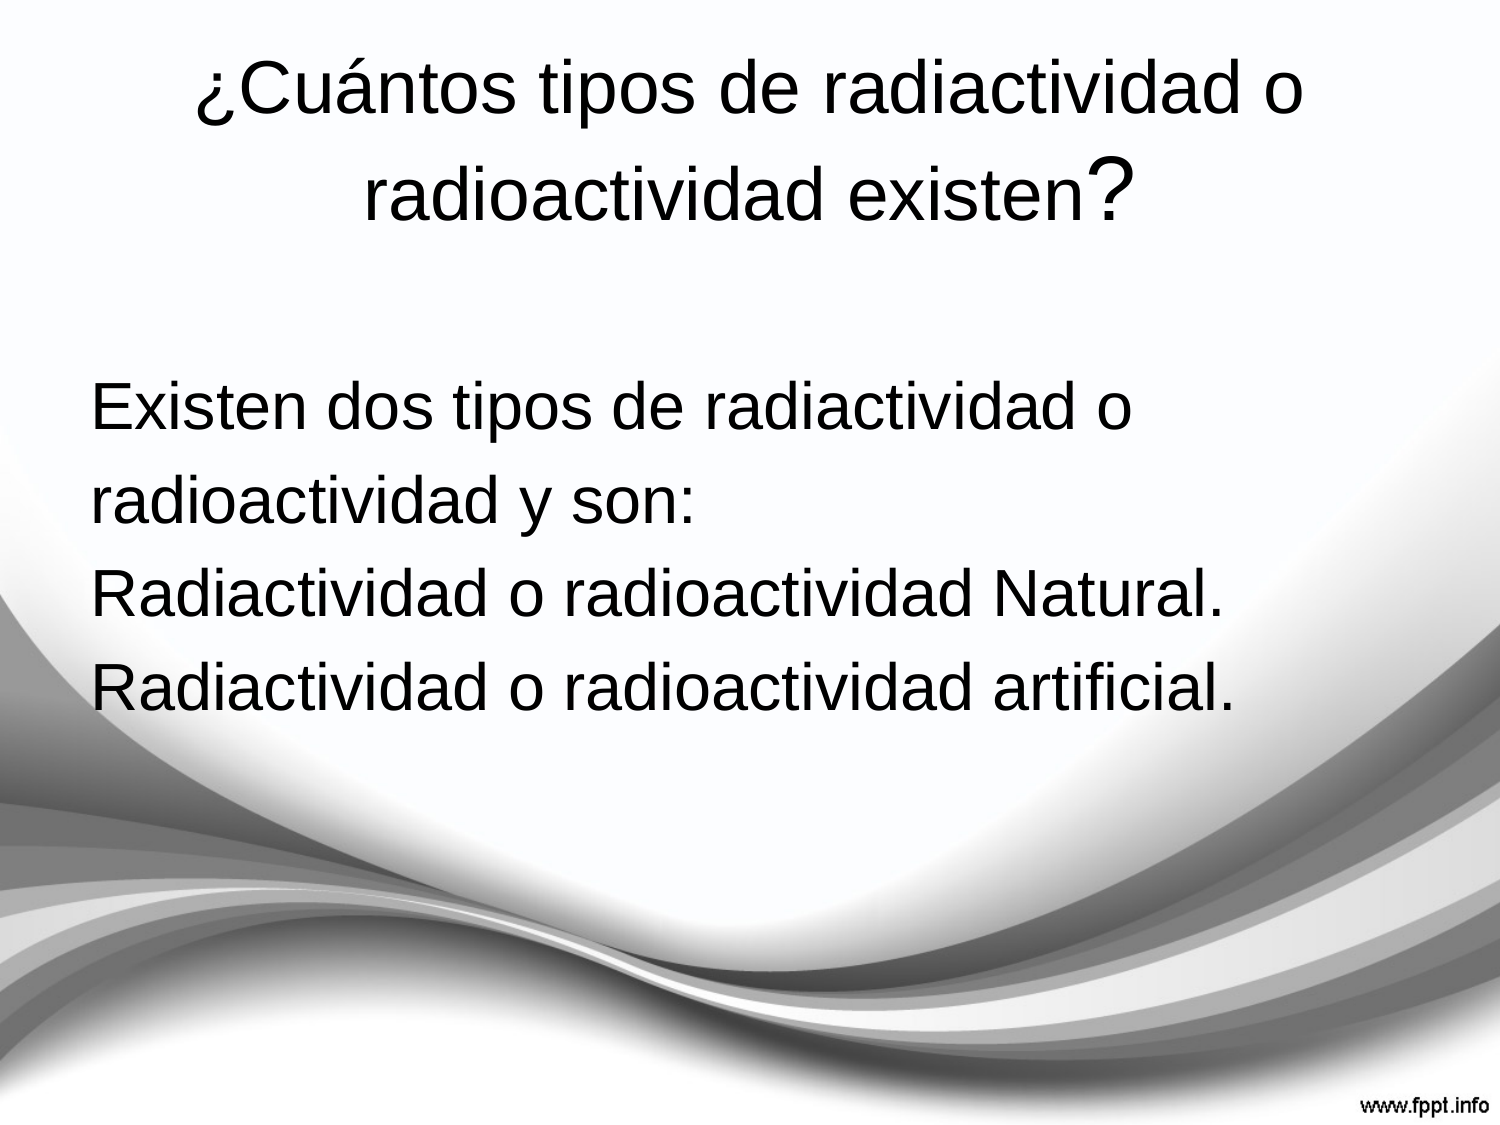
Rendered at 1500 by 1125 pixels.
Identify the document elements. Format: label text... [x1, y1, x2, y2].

title ¿Cuántos tipos de radiactividad o radioactividad existen? [74, 44, 1426, 233]
list Existen dos tipos de radiactividad o radioactividad y son: Radiactividad o radioactividad Natural. Radiactividad o radioactividad artificial. [74, 262, 1426, 1006]
picture [0, 0, 1500, 1125]
